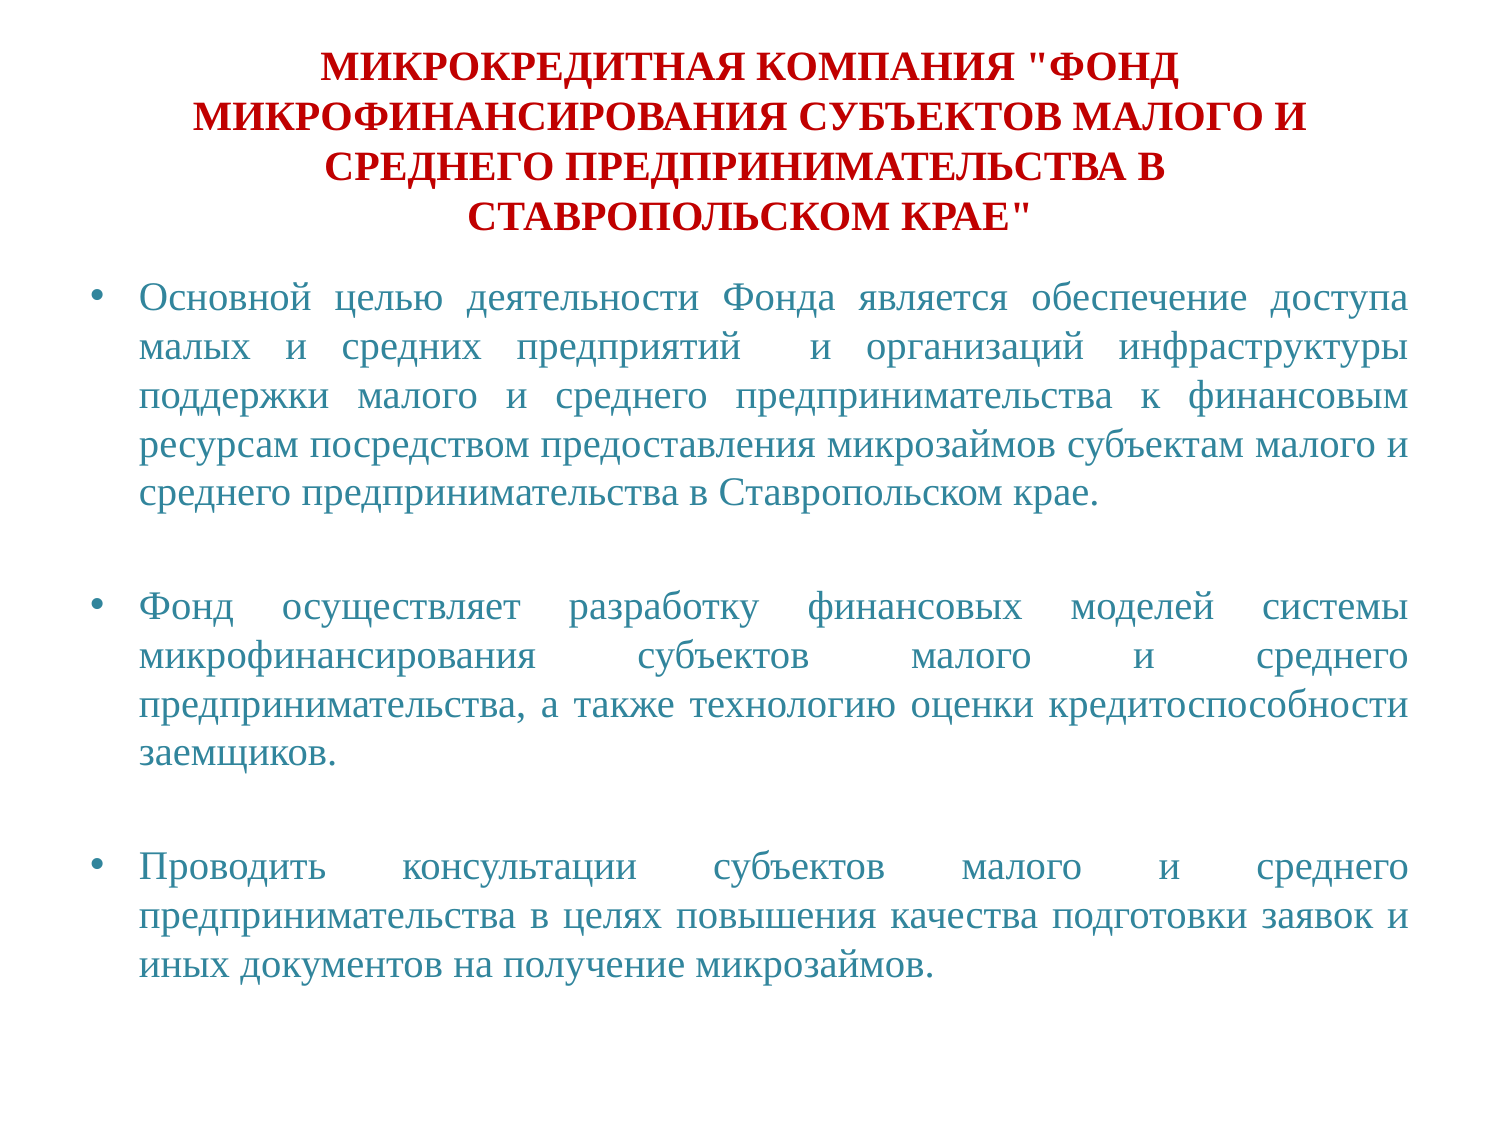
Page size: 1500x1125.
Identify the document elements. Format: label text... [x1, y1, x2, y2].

title МИКРОКРЕДИТНАЯ КОМПАНИЯ "ФОНД МИКРОФИНАНСИРОВАНИЯ СУБЪЕКТОВ МАЛОГО И СРЕДНЕГО ПРЕДПРИНИМАТЕЛЬСТВА В СТАВРОПОЛЬСКОМ КРАЕ" [75, 45, 1425, 233]
list Основной целью деятельности Фонда является обеспечение доступа малых и средних предприятий и организаций инфраструктуры поддержки малого и среднего предпринимательства к финансовым ресурсам посредством предоставления микрозаймов субъектам малого и среднего предпринимательства в Ставропольском крае. Фонд осуществляет разработку финансовых моделей системы микрофинансирования субъектов малого и среднего предпринимательства, а также технологию оценки кредитоспособности заемщиков. Проводить консультации субъектов малого и среднего предпринимательства в целях повышения качества подготовки заявок и иных документов на получение микрозаймов. [75, 262, 1425, 1005]
